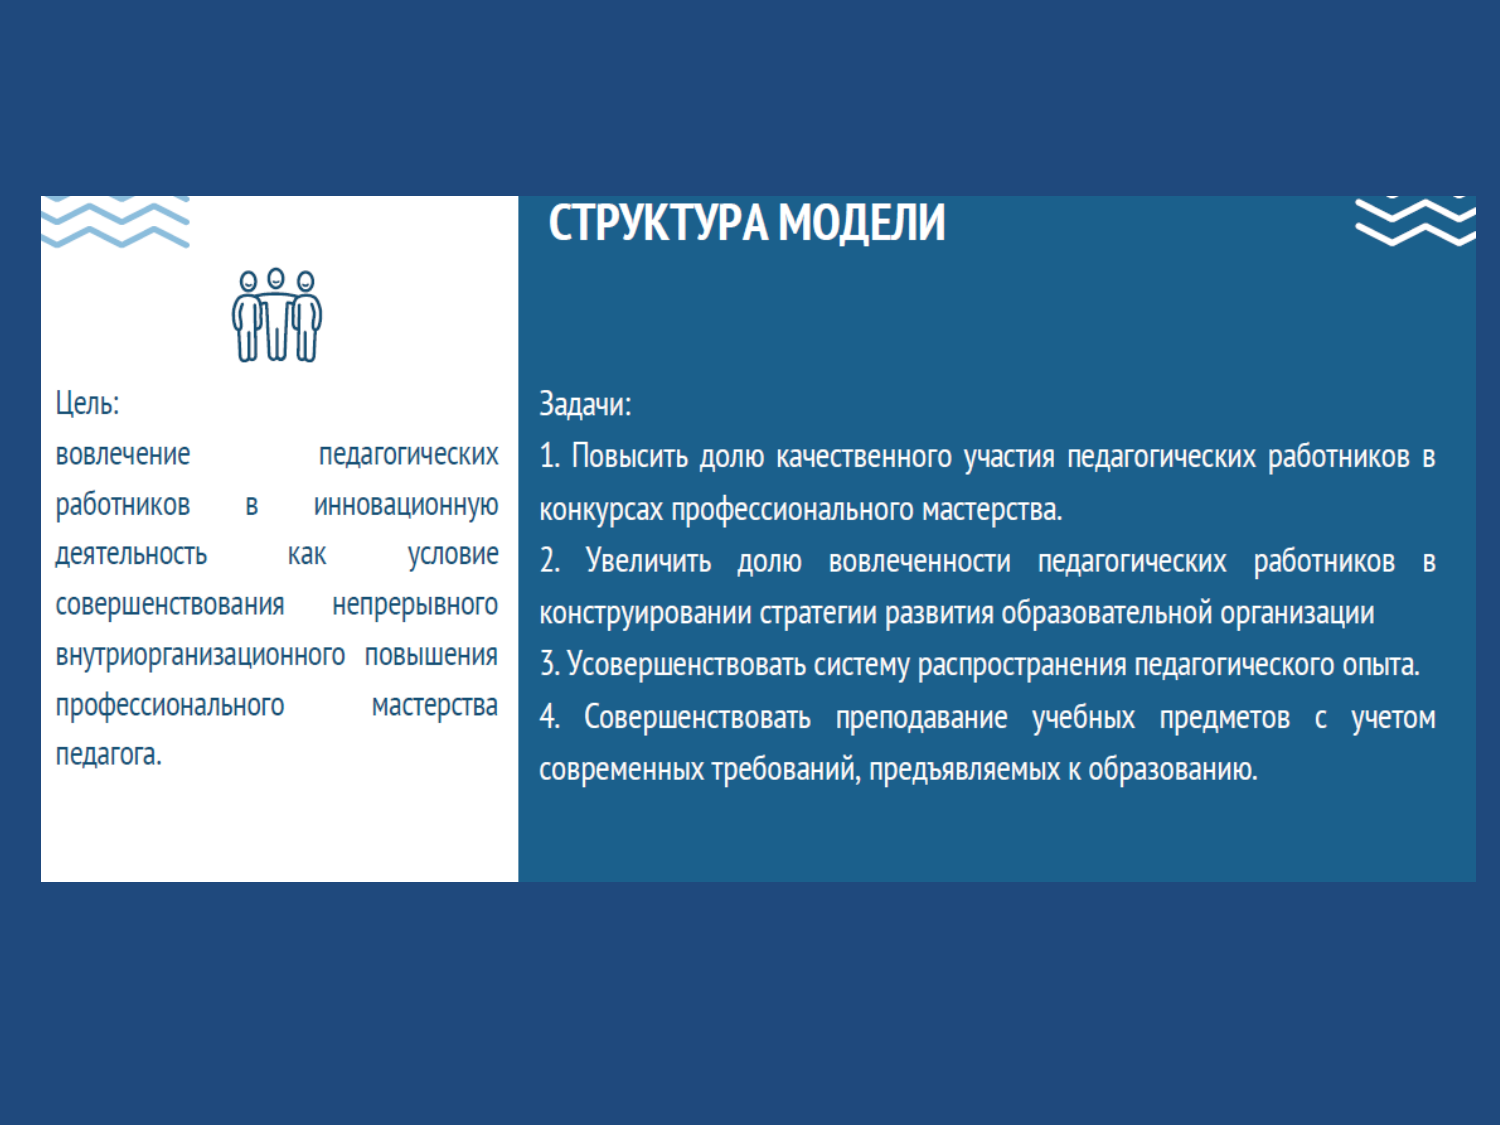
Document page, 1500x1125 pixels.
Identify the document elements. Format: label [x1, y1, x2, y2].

picture [40, 196, 1476, 882]
